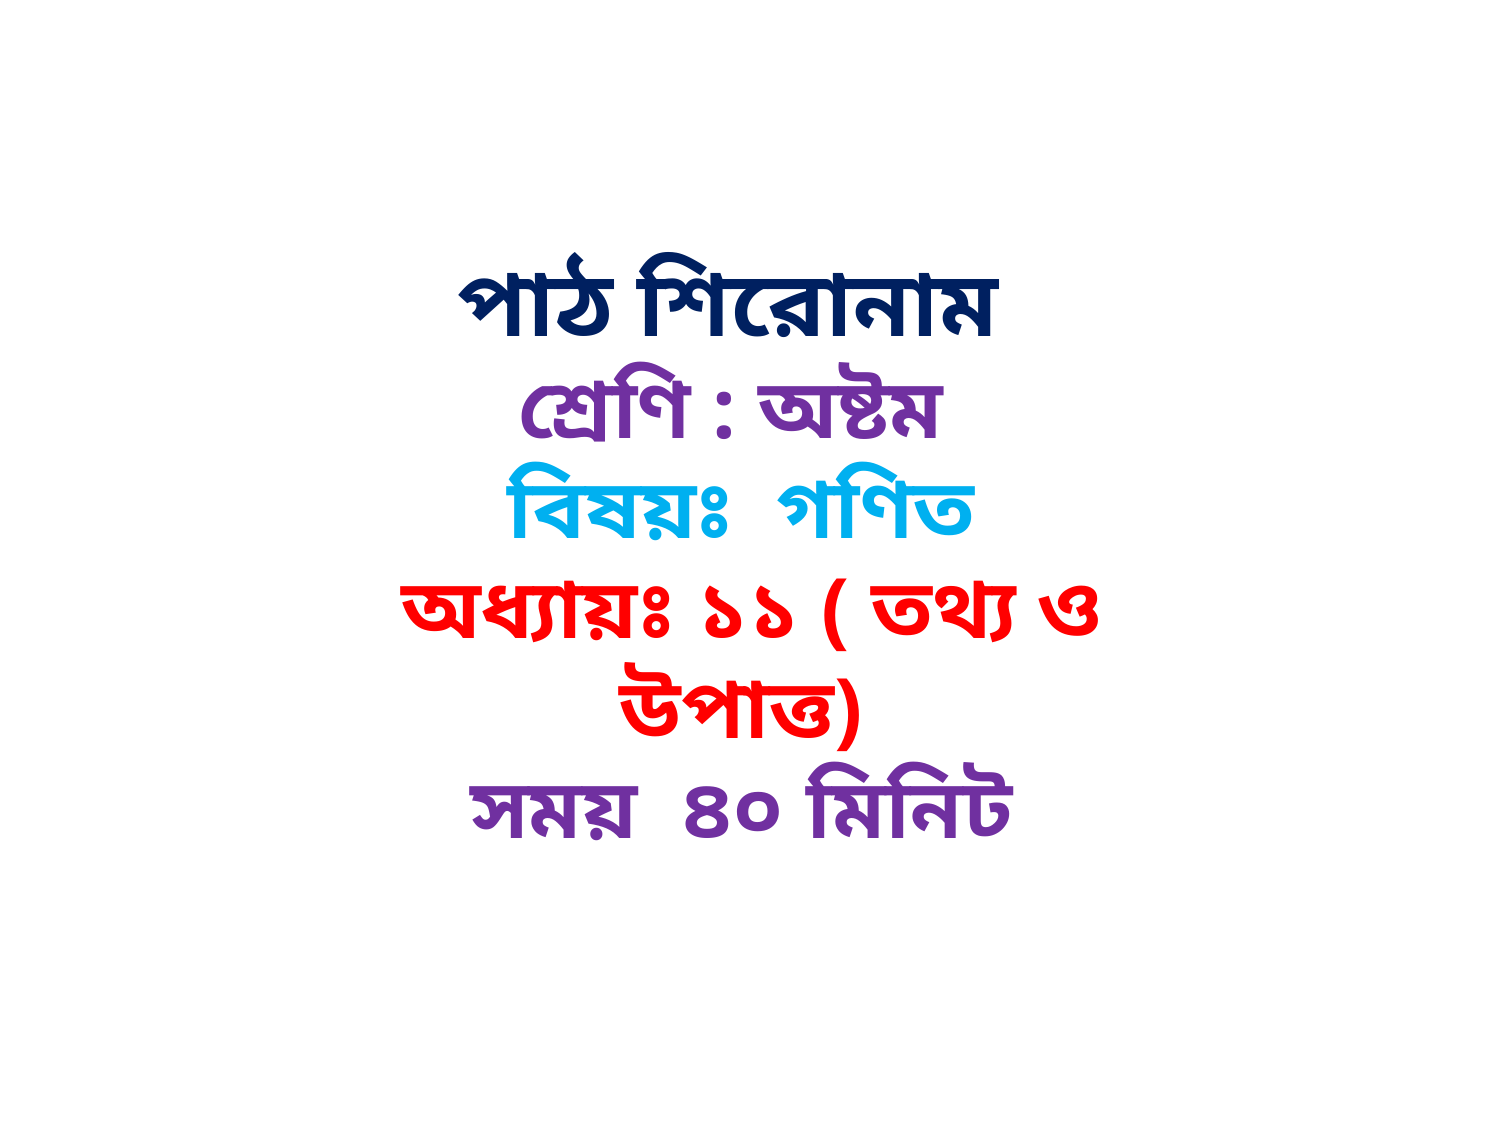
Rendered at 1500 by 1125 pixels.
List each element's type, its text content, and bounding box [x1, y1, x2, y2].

text_box পাঠ শিরোনাম শ্রেণি : অষ্টম বিষয়ঃ গণিত অধ্যায়ঃ ১১ ( তথ্য ও উপাত্ত) সময় ৪০ মিনিট [312, 237, 1192, 863]
